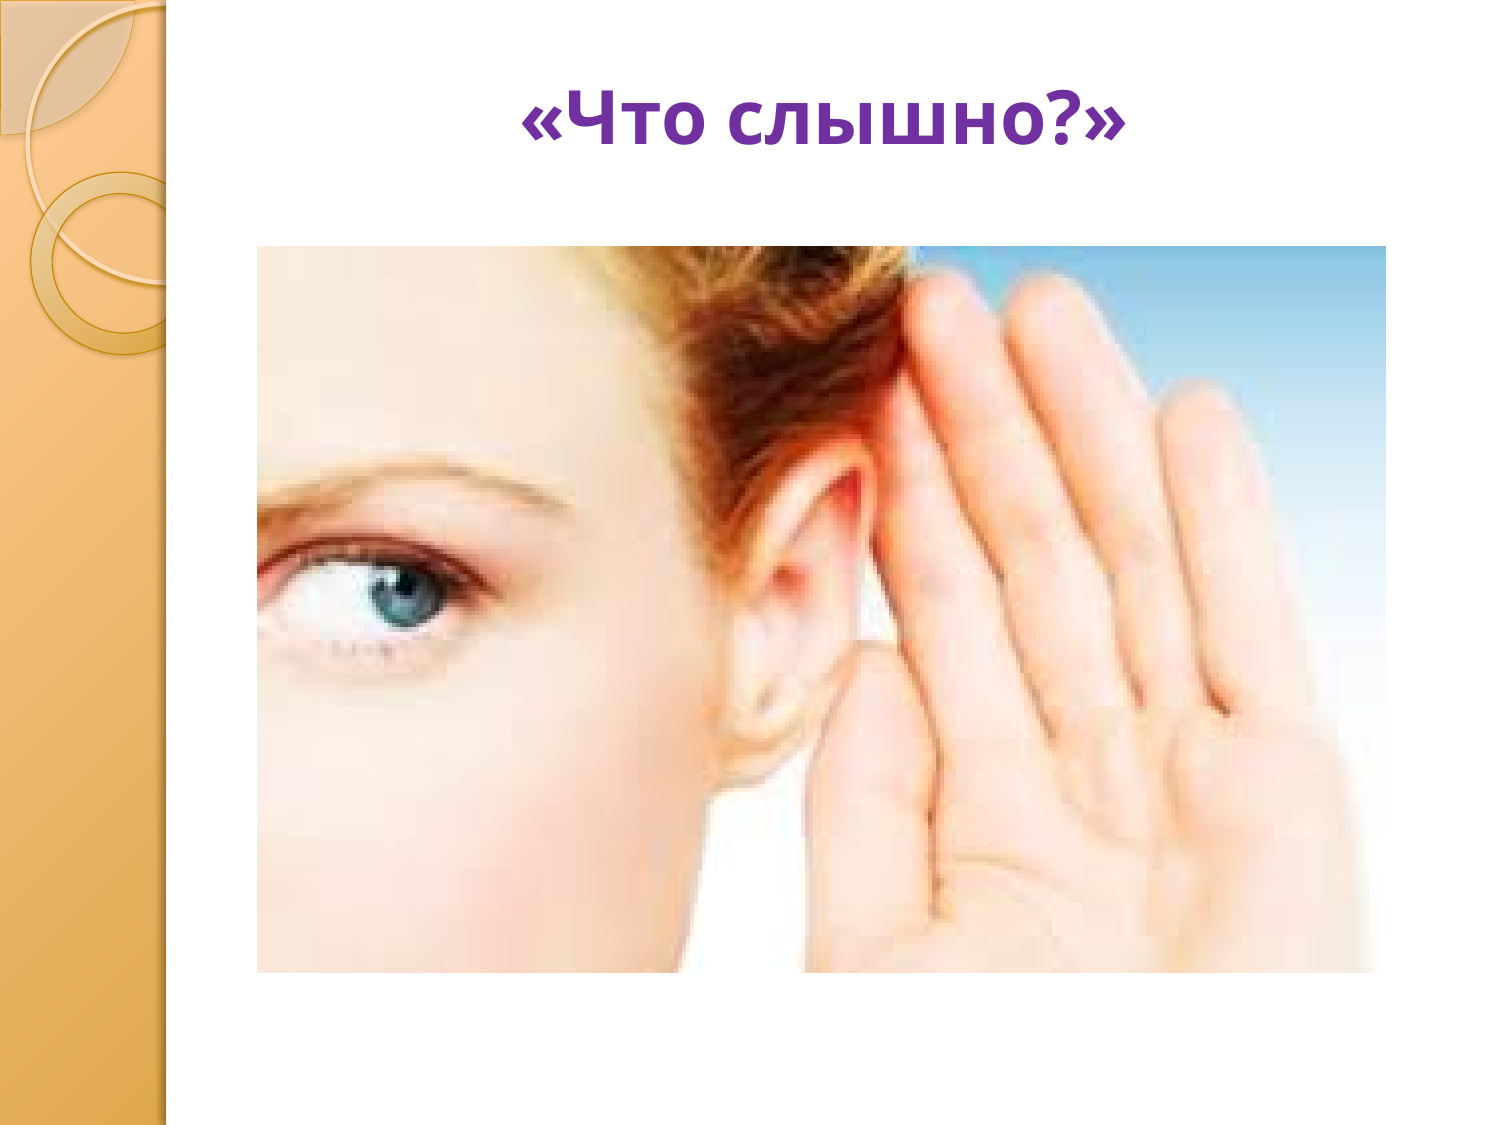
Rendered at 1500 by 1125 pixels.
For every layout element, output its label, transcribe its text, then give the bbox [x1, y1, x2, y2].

title «Что слышно?» [183, 45, 1466, 185]
picture [257, 245, 1387, 973]
